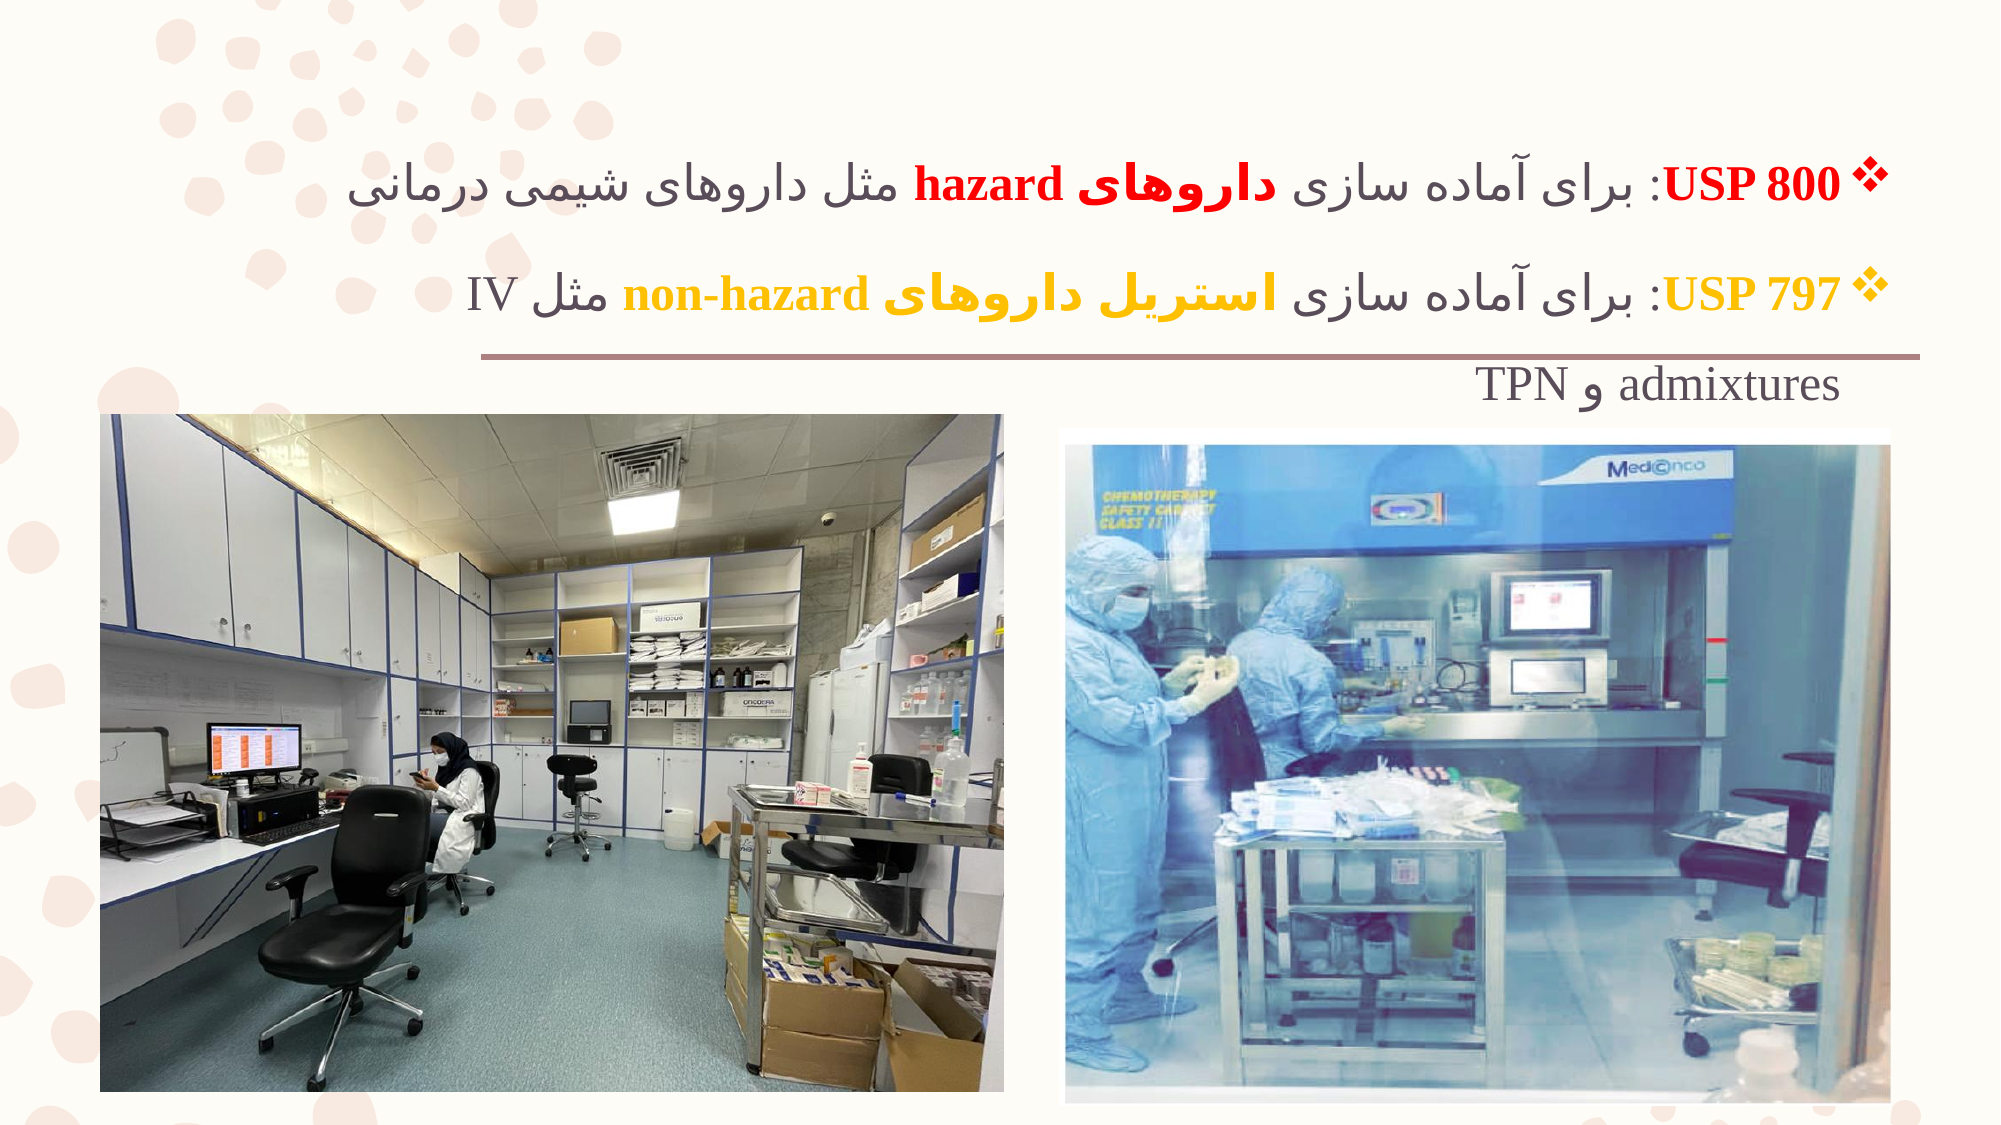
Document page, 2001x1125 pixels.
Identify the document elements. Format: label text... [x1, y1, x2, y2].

list USP 800: برای آماده سازی داروهای hazard مثل داروهای شیمی درمانی USP 797: برای آماده سازی استریل داروهای non-hazard مثل IV admixtures و TPN [264, 33, 1909, 974]
picture [1058, 427, 1892, 1106]
picture [100, 413, 1004, 1092]
